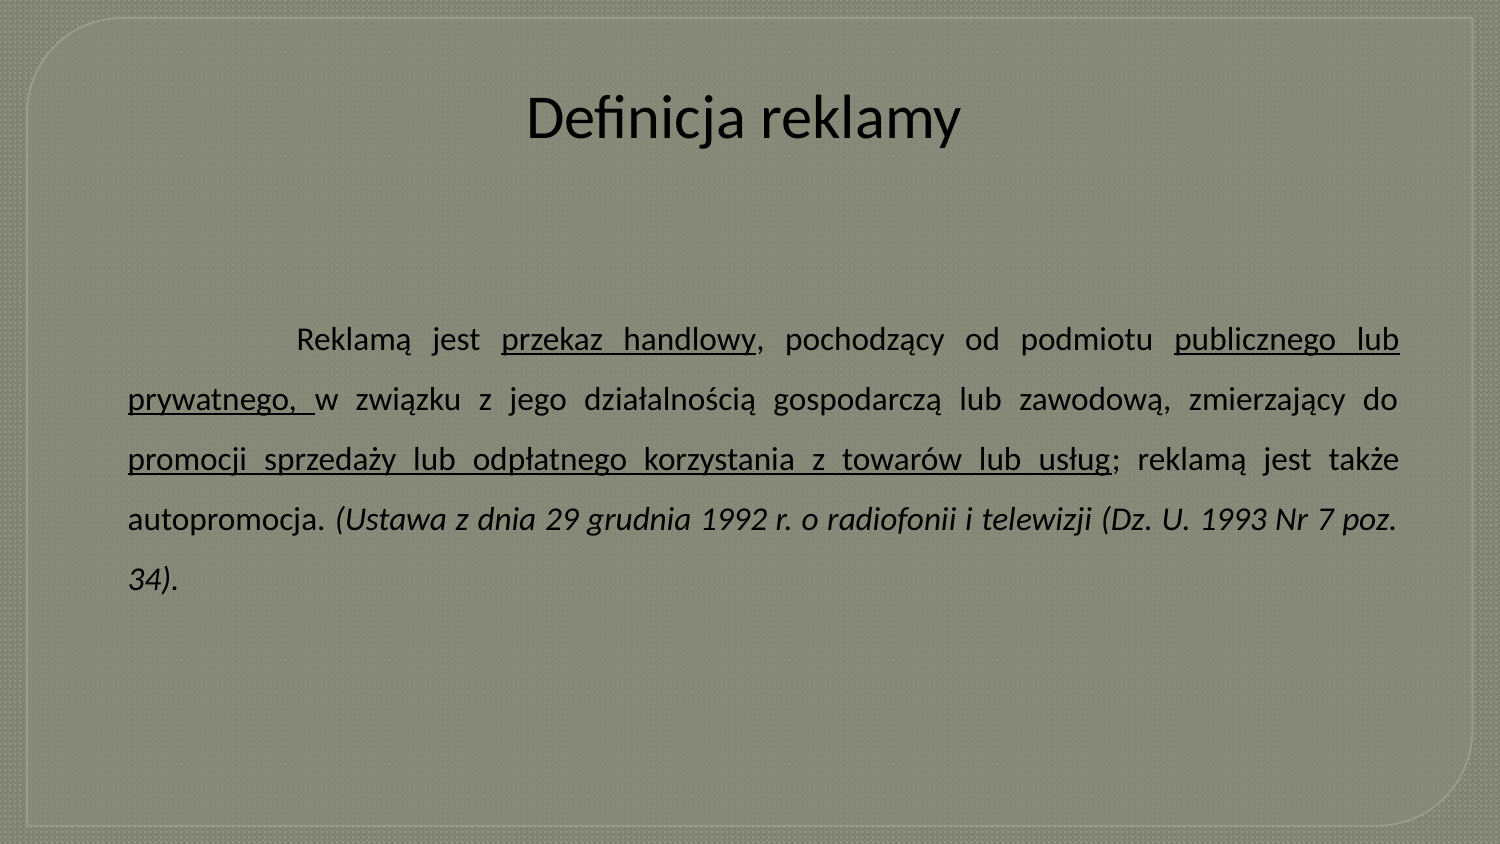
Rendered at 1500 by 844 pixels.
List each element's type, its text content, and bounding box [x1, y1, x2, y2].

list Reklamą jest przekaz handlowy, pochodzący od podmiotu publicznego lub prywatnego, w związku z jego działalnością gospodarczą lub zawodową, zmierzający do promocji sprzedaży lub odpłatnego korzystania z towarów lub usług; reklamą jest także autopromocja. (Ustawa z dnia 29 grudnia 1992 r. o radiofonii i telewizji (Dz. U. 1993 Nr 7 poz. 34). [64, 166, 1415, 774]
title Definicja reklamy [64, 43, 1415, 166]
